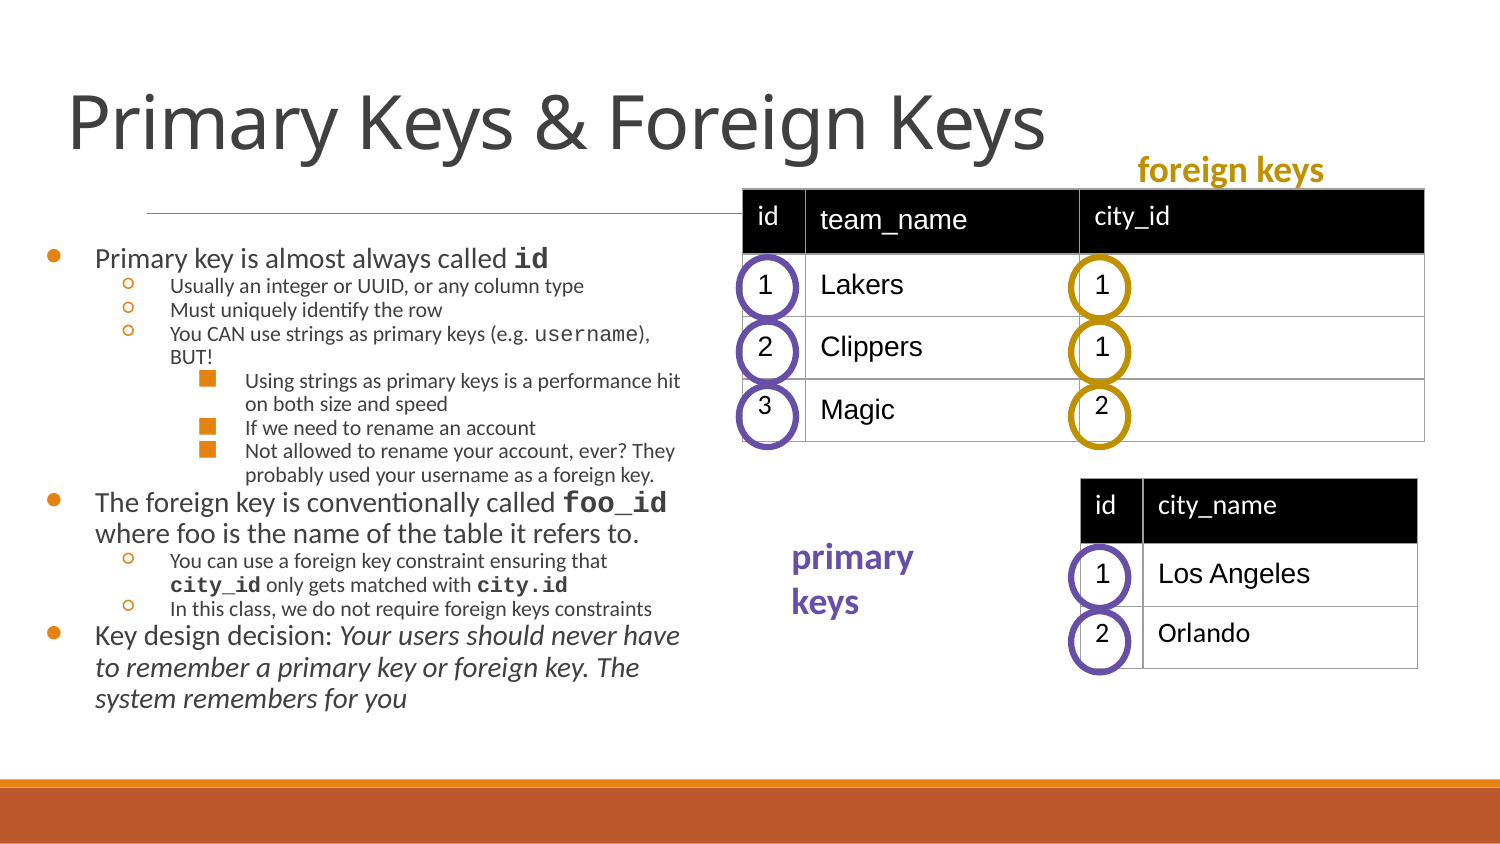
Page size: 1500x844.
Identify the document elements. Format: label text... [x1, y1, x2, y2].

table_cell Orlando [1144, 607, 1417, 668]
text_box [1071, 257, 1129, 319]
table_header id [743, 190, 805, 253]
table_header id [1081, 479, 1142, 543]
table_header city_name [1144, 479, 1417, 543]
text_box [1071, 611, 1129, 673]
table_cell 2 [743, 317, 805, 378]
text_box [738, 385, 797, 448]
title Primary Keys & Foreign Keys [51, 72, 1449, 167]
table_cell 1 [1080, 317, 1424, 378]
table_cell 3 [743, 380, 805, 441]
table_header city_id [1080, 190, 1424, 253]
table_cell 1 [1080, 255, 1424, 316]
table_cell Los Angeles [1144, 544, 1417, 606]
list Primary key is almost always called id Usually an integer or UUID, or any column type Must uniquely identify the row You CAN use strings as primary keys (e.g. username), BUT! Using strings as primary keys is a performance hit on both size and speed If we need to rename an account Not allowed to rename your account, ever? They probably used your username as a foreign key. The foreign key is conventionally called foo_id where foo is the name of the table it refers to. You can use a foreign key constraint ensuring that city_id only gets matched with city.id In this class, we do not require foreign keys constraints Key design decision: Your users should never have to remember a primary key or foreign key. The system remembers for you [5, 228, 709, 771]
table_header team_name [806, 190, 1079, 253]
text_box primary keys [776, 516, 1004, 569]
text_box [738, 321, 797, 383]
text_box [1071, 321, 1129, 383]
table_cell Clippers [806, 317, 1079, 378]
table_cell Lakers [806, 255, 1079, 316]
text_box foreign keys [1122, 129, 1350, 182]
text_box [738, 257, 797, 319]
table_cell 2 [1081, 607, 1142, 668]
table_cell 1 [1081, 544, 1142, 606]
text_box [1071, 385, 1129, 448]
table_cell Magic [806, 380, 1079, 441]
table_cell 2 [1080, 380, 1424, 441]
table_cell 1 [743, 255, 805, 316]
text_box [1071, 546, 1129, 609]
